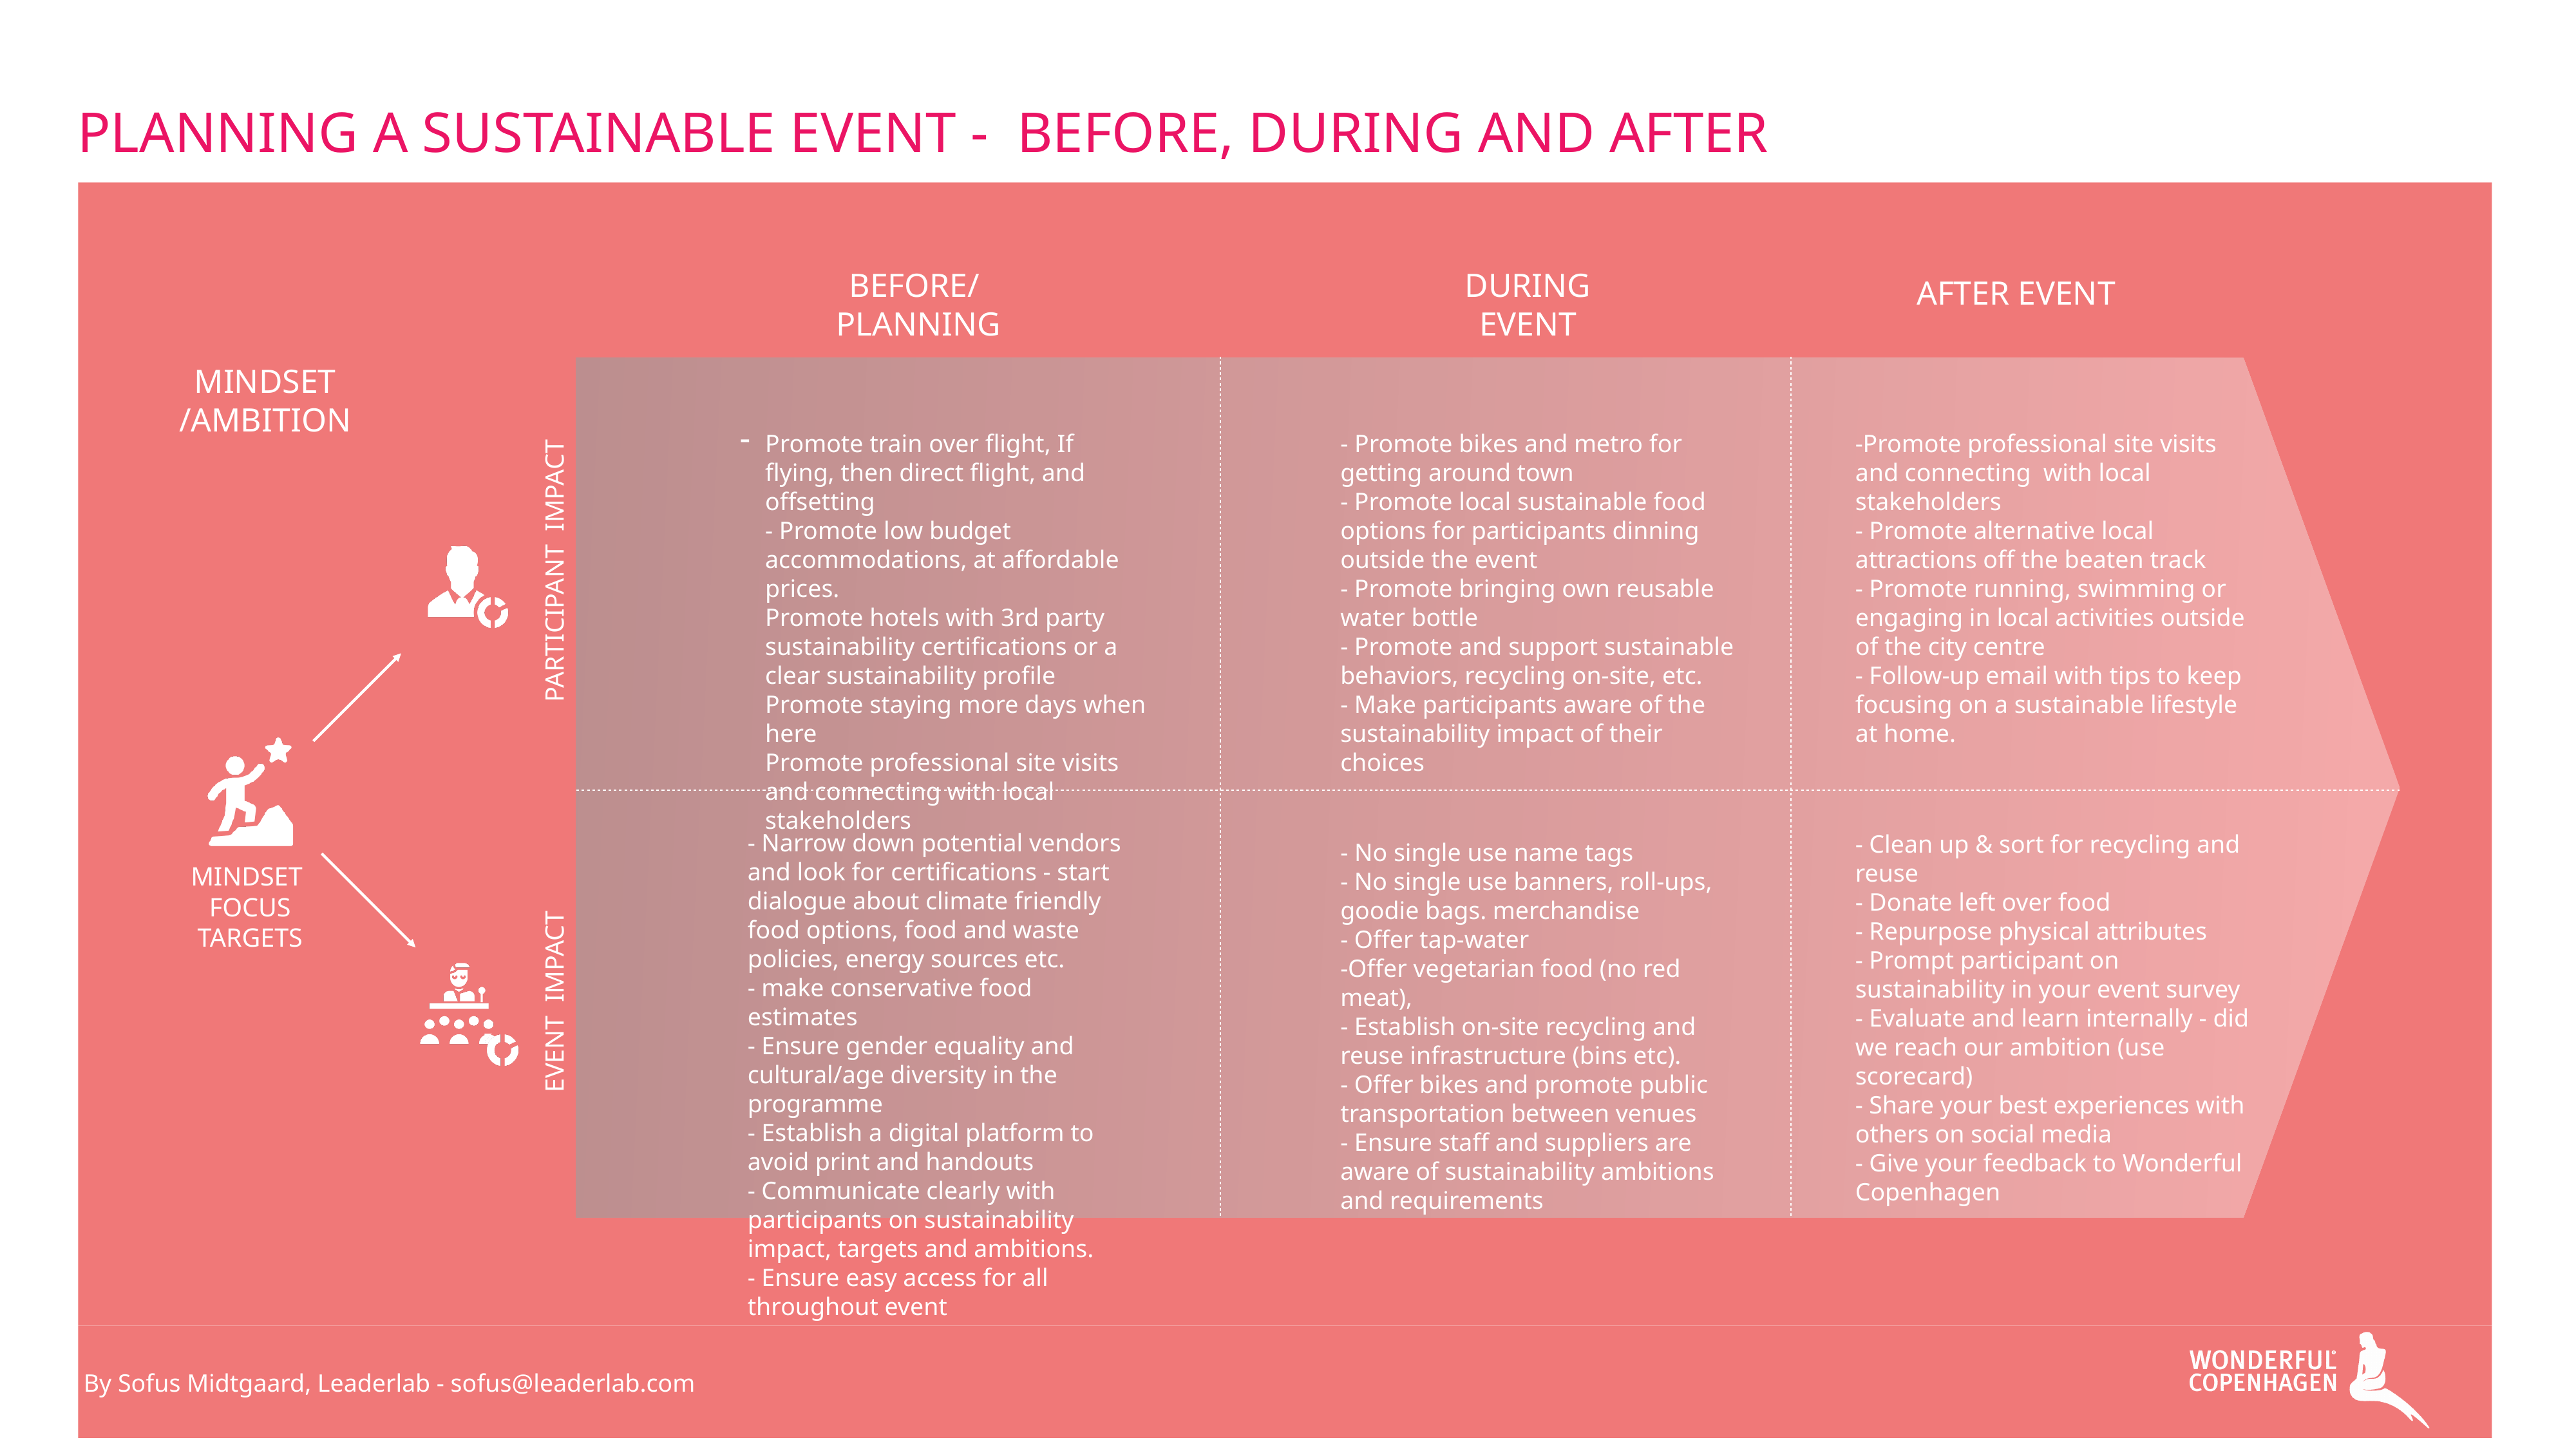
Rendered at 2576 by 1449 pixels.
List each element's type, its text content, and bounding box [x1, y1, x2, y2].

text_box [78, 182, 2492, 1326]
text_box -Promote professional site visits and connecting with local stakeholders - Promote alternative local attractions off the beaten track - Promote running, swimming or engaging in local activities outside of the city centre - Follow-up email with tips to keep focusing on a sustainable lifestyle at home. [1850, 422, 2262, 779]
text_box Mindset Focus Targets [153, 831, 348, 981]
text_box Before/ Planning [739, 250, 1098, 357]
text_box Promote train over flight, If flying, then direct flight, and offsetting - Promote low budget accommodations, at affordable prices. Promote hotels with 3rd party sustainability certifications or a clear sustainability profile Promote staying more days when here Promote professional site visits and connecting with local stakeholders [734, 422, 1155, 805]
text_box - Narrow down potential vendors and look for certifications - start dialogue about climate friendly food options, food and waste policies, energy sources etc. - make conservative food estimates - Ensure gender equality and cultural/age diversity in the programme - Establish a digital platform to avoid print and handouts - Communicate clearly with participants on sustainability impact, targets and ambitions. - Ensure easy access for all throughout event [742, 822, 1154, 1204]
picture [425, 544, 511, 630]
text_box - No single use name tags - No single use banners, roll-ups, goodie bags. merchandise - Offer tap-water -Offer vegetarian food (no red meat), - Establish on-site recycling and reuse infrastructure (bins etc). - Offer bikes and promote public transportation between venues - Ensure staff and suppliers are aware of sustainability ambitions and requirements [1335, 831, 1747, 1209]
text_box [576, 357, 2400, 1218]
text_box [321, 853, 416, 948]
text_box After event [1908, 244, 2125, 341]
text_box [78, 1326, 2492, 1438]
text_box Event IMPACT [515, 876, 592, 1128]
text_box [414, 959, 522, 1068]
text_box Participant IMPACT [515, 402, 592, 740]
text_box - Promote bikes and metro for getting around town - Promote local sustainable food options for participants dinning outside the event - Promote bringing own reusable water bottle - Promote and support sustainable behaviors, recycling on-site, etc. - Make participants aware of the sustainability impact of their choices [1335, 422, 1747, 779]
text_box [313, 653, 401, 741]
text_box By Sofus Midtgaard, Leaderlab - sofus@leaderlab.com [78, 1366, 701, 1403]
text_box - Clean up & sort for recycling and reuse - Donate left over food - Repurpose physical attributes - Prompt participant on sustainability in your event survey - Evaluate and learn internally - did we reach our ambition (use scorecard) - Share your best experiences with others on social media - Give your feedback to Wonderful Copenhagen [1850, 823, 2262, 1180]
text_box Planning a sustainable event - before, during and after [71, 91, 1817, 171]
text_box During event [1450, 255, 1606, 352]
text_box Mindset /Ambition [167, 351, 363, 448]
picture [193, 734, 308, 849]
picture [2170, 1316, 2444, 1436]
